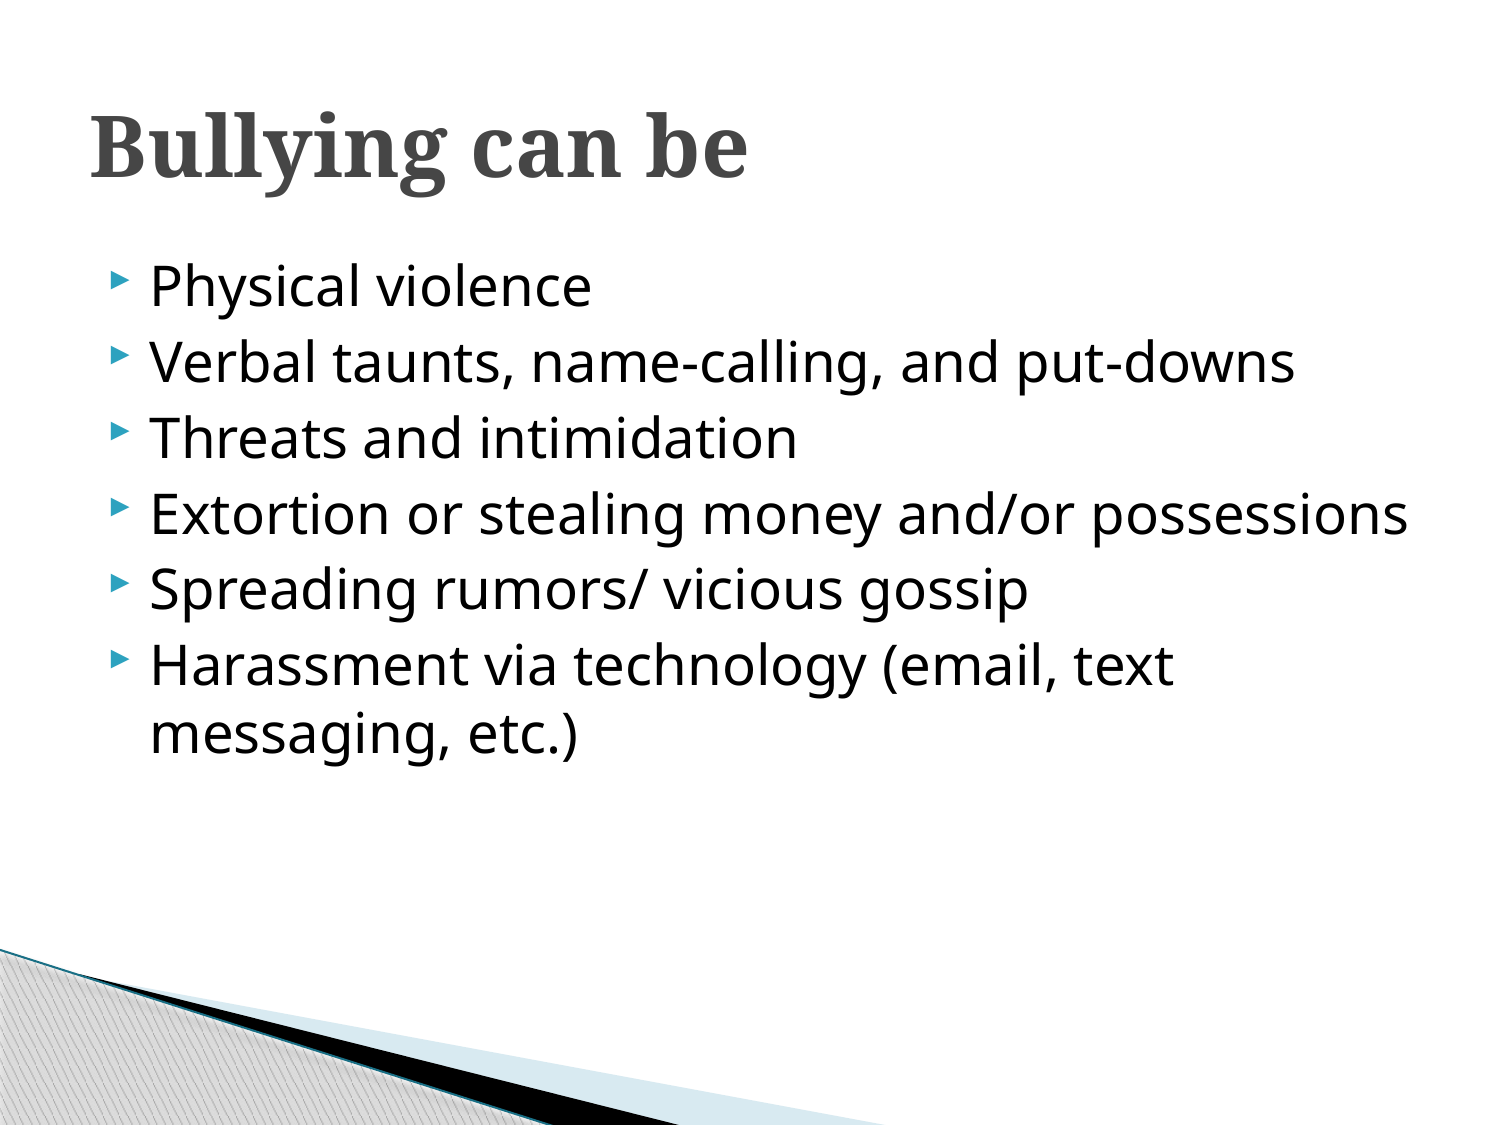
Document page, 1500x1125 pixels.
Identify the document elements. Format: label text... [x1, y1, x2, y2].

list Physical violence Verbal taunts, name-calling, and put-downs Threats and intimidation Extortion or stealing money and/or possessions Spreading rumors/ vicious gossip Harassment via technology (email, text messaging, etc.) [75, 243, 1425, 986]
title Bullying can be [75, 50, 1425, 238]
